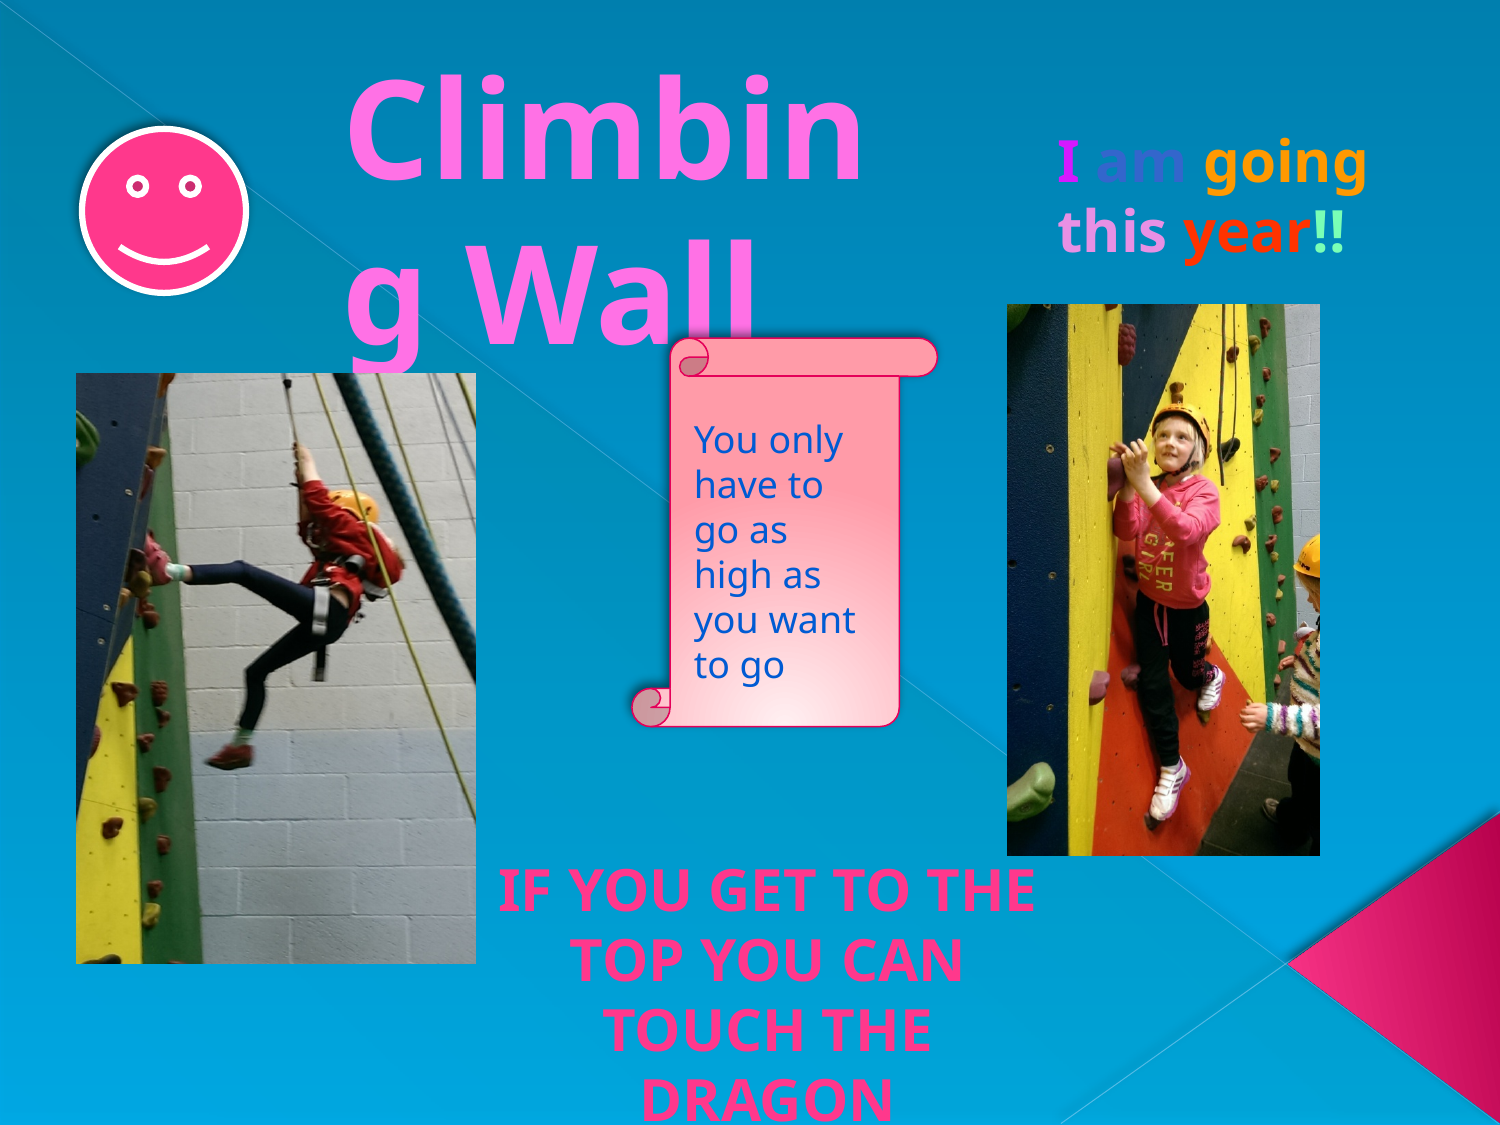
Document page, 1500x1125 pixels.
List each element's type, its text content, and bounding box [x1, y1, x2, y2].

text_box Climbing Wall [328, 35, 961, 380]
text_box [631, 337, 939, 728]
picture [77, 373, 475, 963]
text_box You only have to go as high as you want to go [679, 408, 892, 694]
text_box If you get to the top you Can touch the dragon [454, 845, 1081, 1125]
text_box [78, 125, 250, 297]
text_box I am going this year!! [1042, 117, 1424, 272]
picture [1008, 305, 1319, 855]
